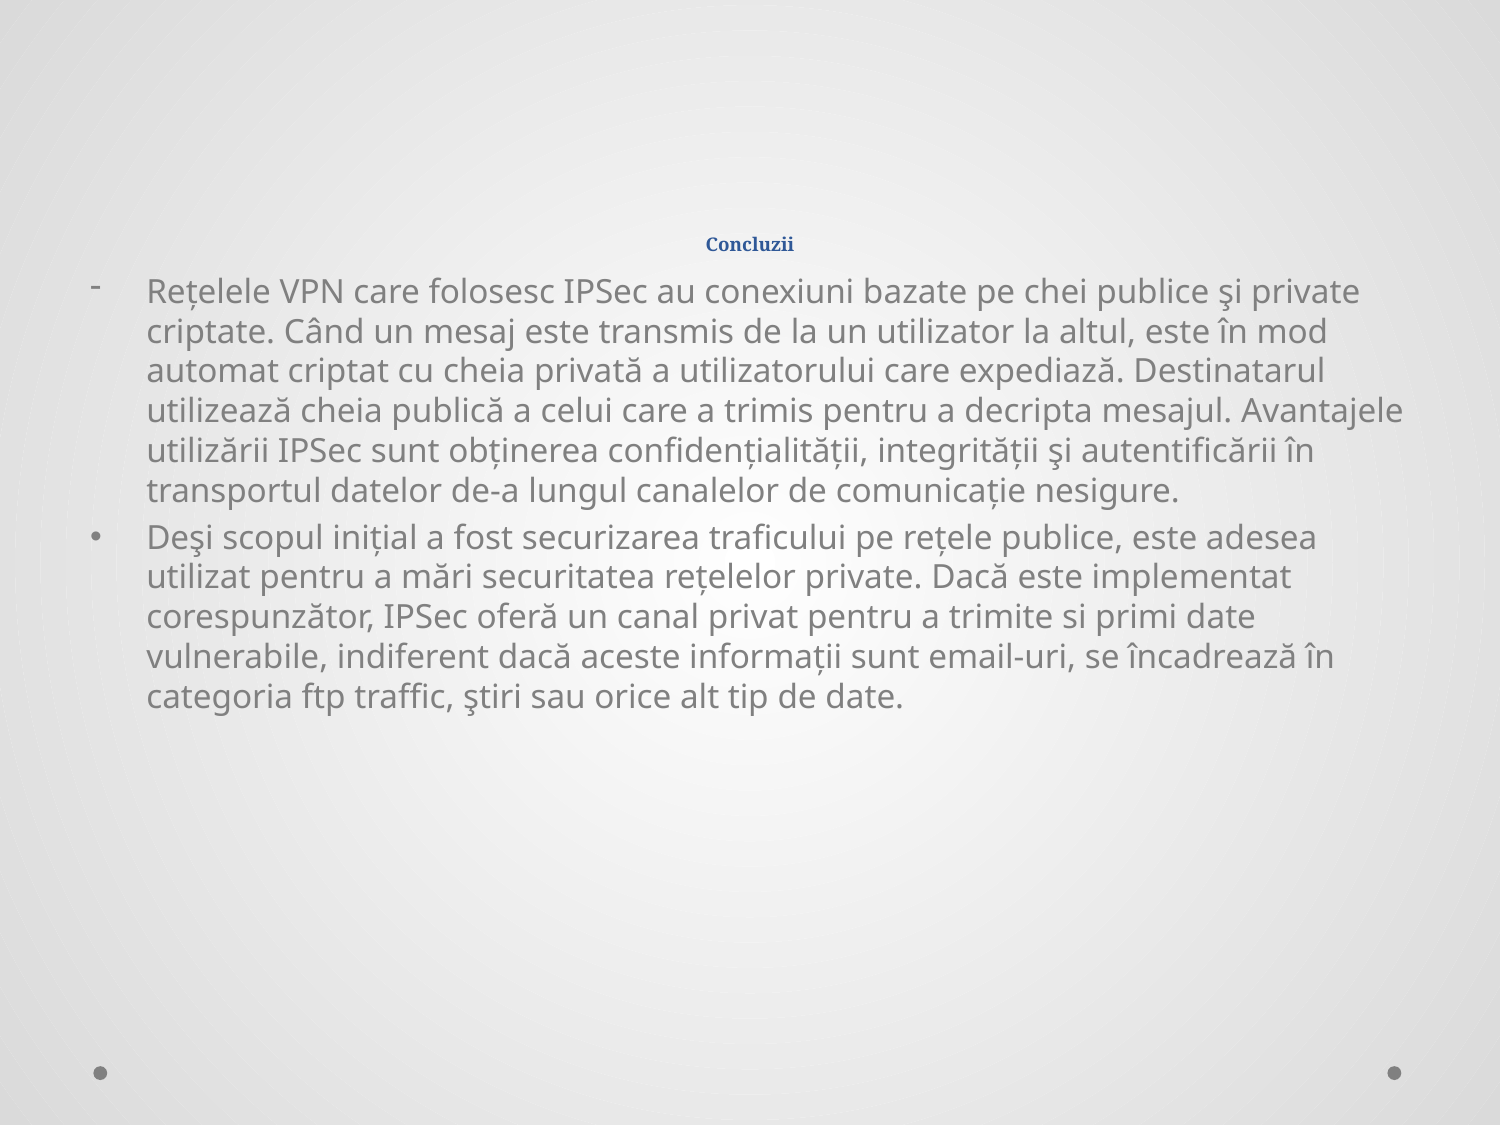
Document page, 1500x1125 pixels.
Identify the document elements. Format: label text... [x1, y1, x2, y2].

list Rețelele VPN care folosesc IPSec au conexiuni bazate pe chei publice şi private criptate. Când un mesaj este transmis de la un utilizator la altul, este în mod automat criptat cu cheia privată a utilizatorului care expediază. Destinatarul utilizează cheia publică a celui care a trimis pentru a decripta mesajul. Avantajele utilizării IPSec sunt obținerea confidențialității, integrității şi autentificării în transportul datelor de‐a lungul canalelor de comunicație nesigure. Deşi scopul inițial a fost securizarea traficului pe rețele publice, este adesea utilizat pentru a mări securitatea rețelelor private. Dacă este implementat corespunzător, IPSec oferă un canal privat pentru a trimite si primi date vulnerabile, indiferent dacă aceste informații sunt email‐uri, se încadrează în categoria ftp traffic, ştiri sau orice alt tip de date. [75, 262, 1425, 1005]
title Concluzii [75, 0, 1425, 262]
